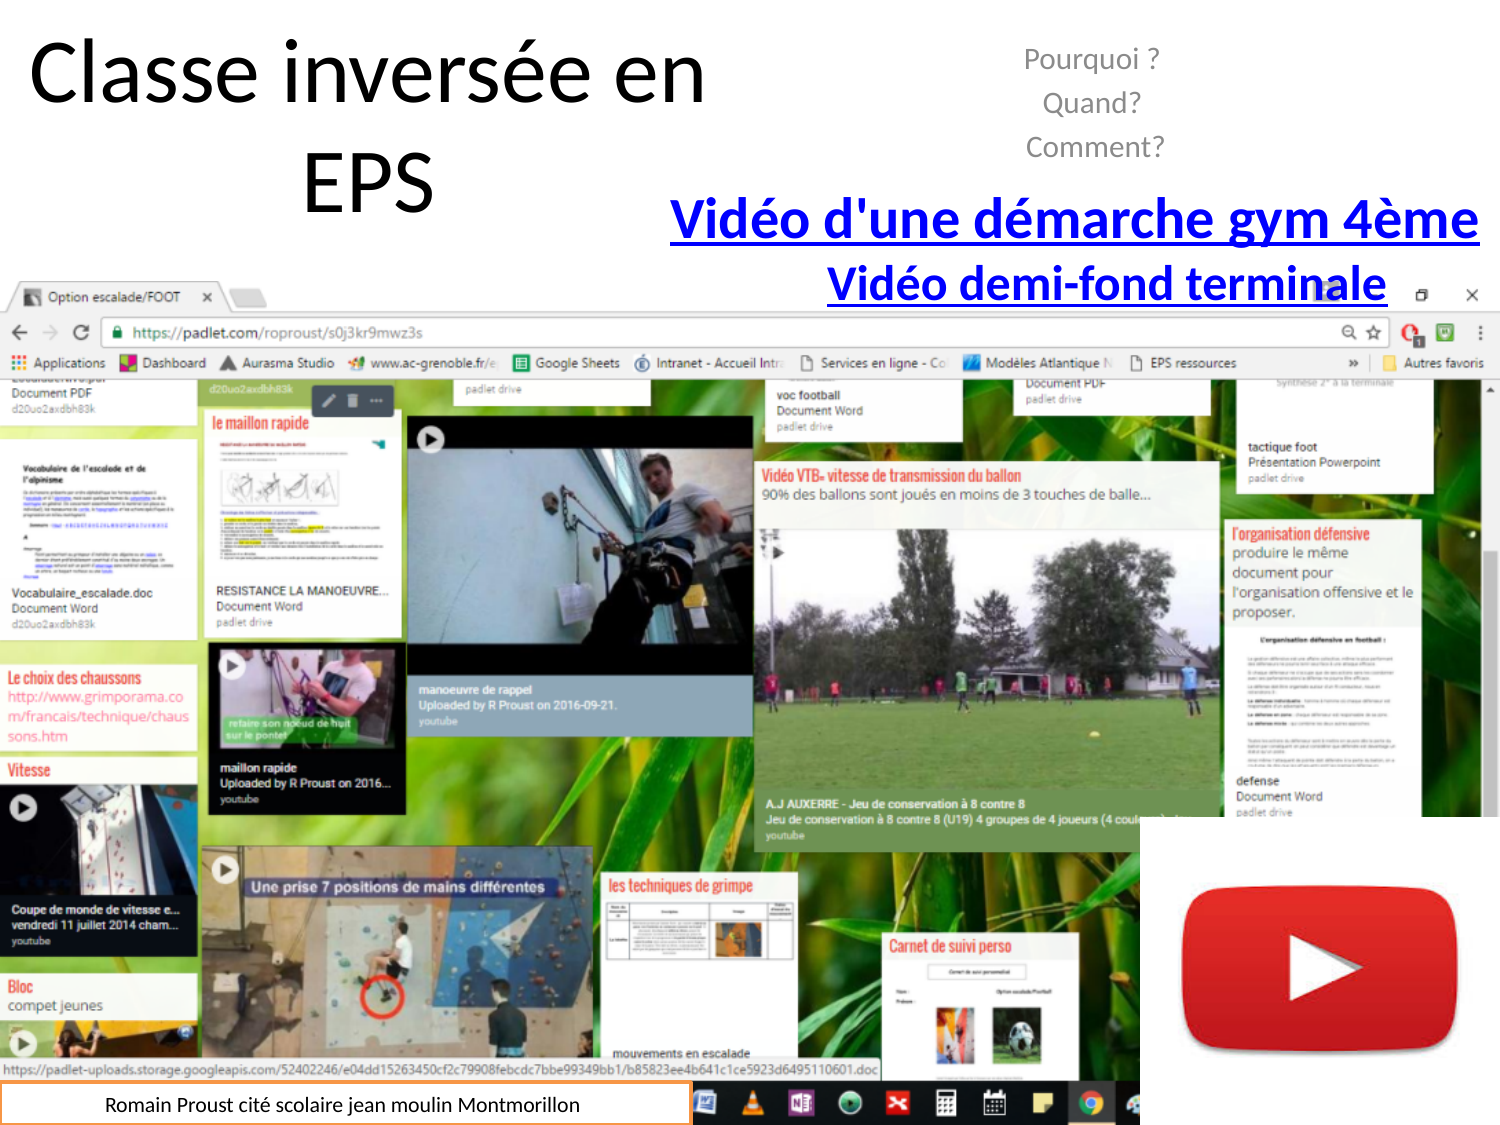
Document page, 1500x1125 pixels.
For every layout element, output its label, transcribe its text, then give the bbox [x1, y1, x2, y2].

title Classe inversée en EPS [0, 0, 739, 242]
subtitle Pourquoi ? Quand? Comment? [773, 30, 1412, 172]
picture [0, 281, 1500, 1125]
text_box Vidéo demi-fond terminale [812, 243, 1403, 280]
text_box Vidéo d'une démarche gym 4ème [655, 172, 1495, 258]
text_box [1139, 815, 1500, 1125]
